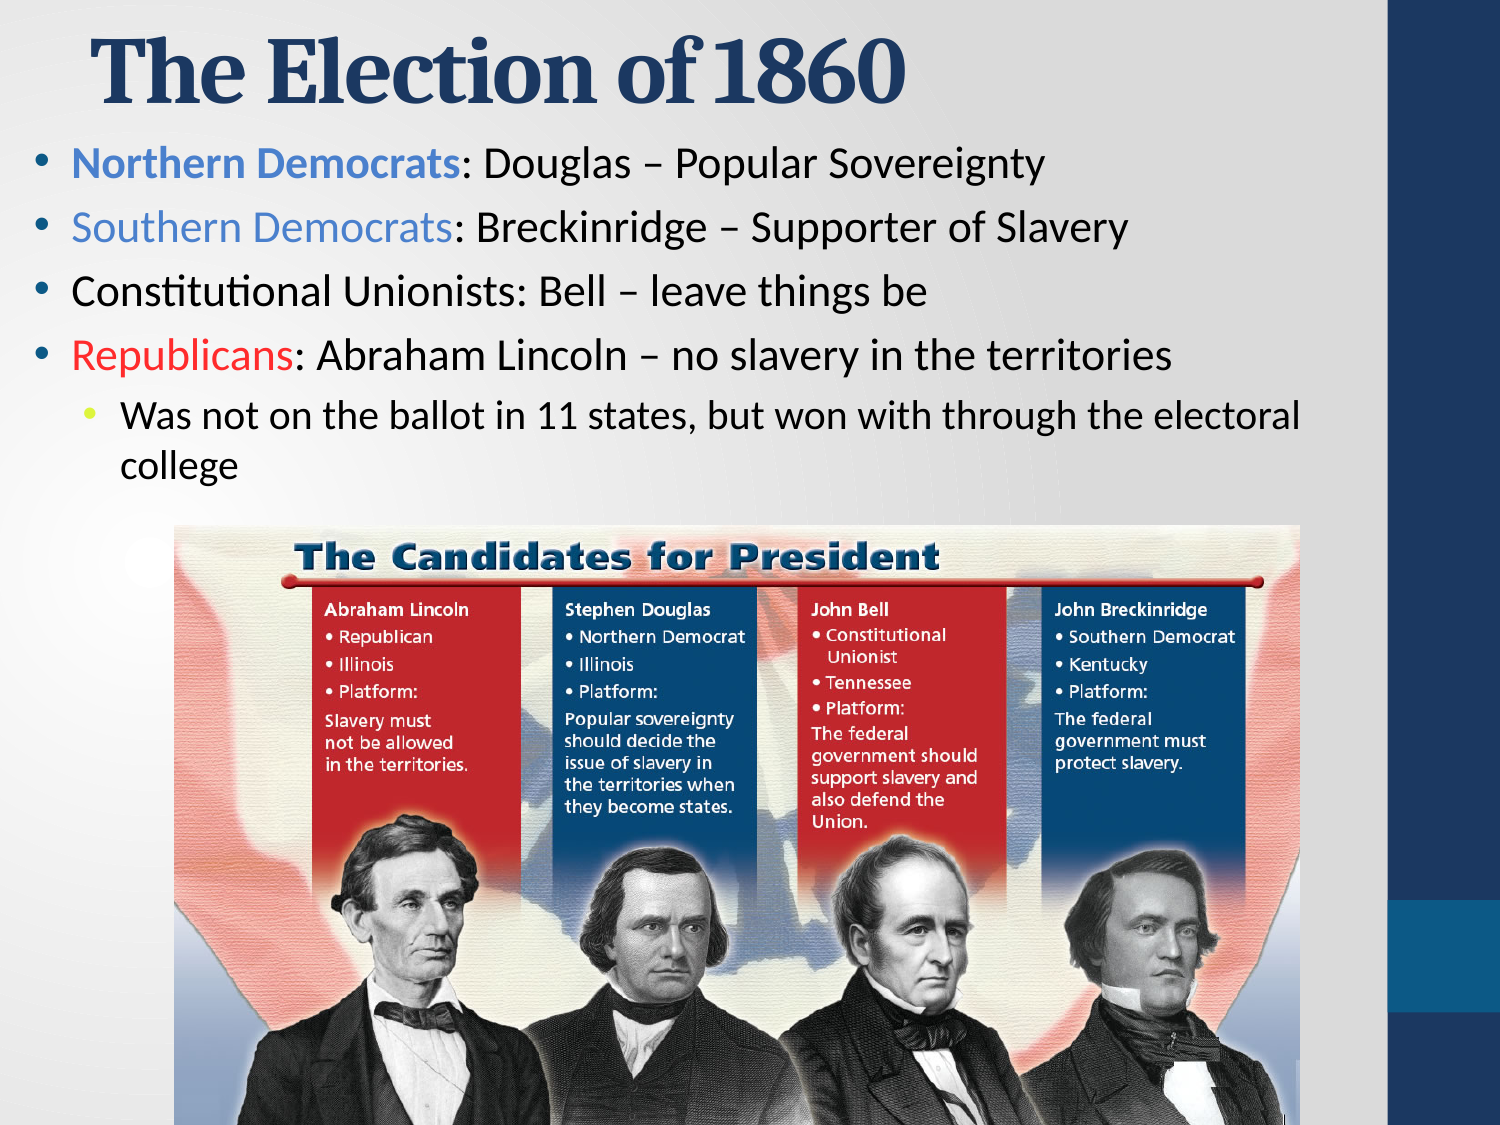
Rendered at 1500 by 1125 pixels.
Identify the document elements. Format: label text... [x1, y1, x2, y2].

title The Election of 1860 [75, 0, 1325, 125]
picture [174, 525, 1301, 1125]
list Northern Democrats: Douglas – Popular Sovereignty Southern Democrats: Breckinridge – Supporter of Slavery Constitutional Unionists: Bell – leave things be Republicans: Abraham Lincoln – no slavery in the territories Was not on the ballot in 11 states, but won with through the electoral college [0, 125, 1394, 550]
